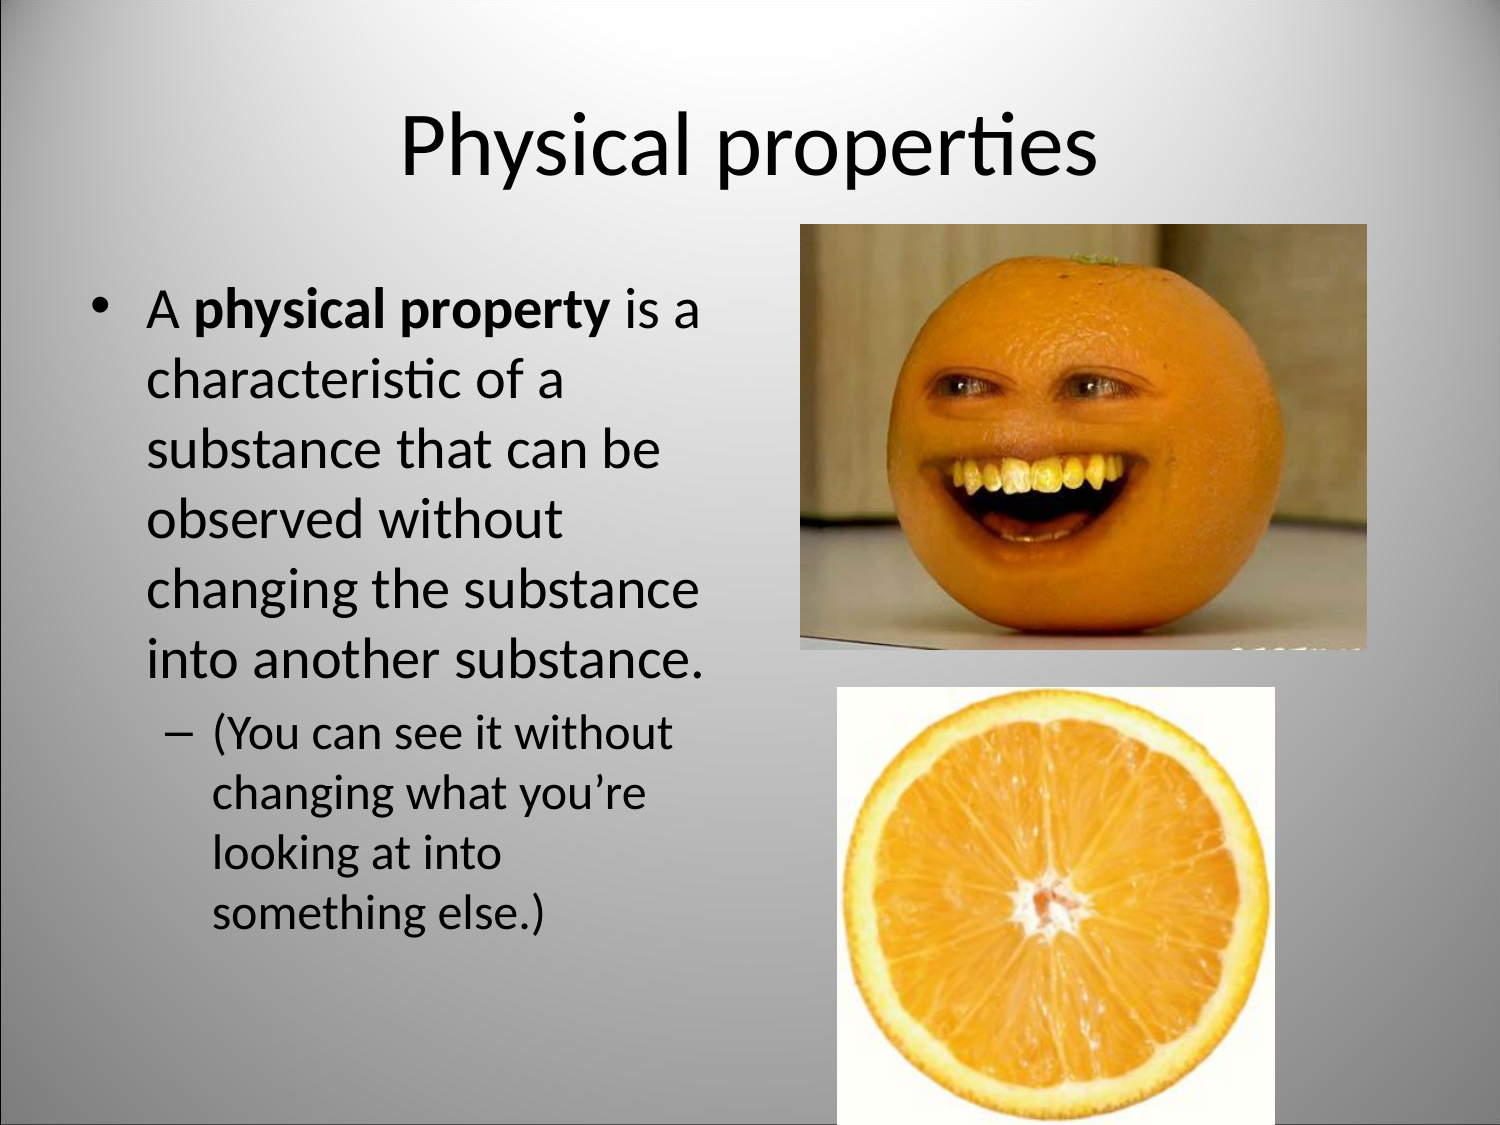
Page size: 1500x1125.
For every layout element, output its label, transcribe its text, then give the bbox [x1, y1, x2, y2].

list A physical property is a characteristic of a substance that can be observed without changing the substance into another substance. (You can see it without changing what you’re looking at into something else.) [75, 262, 738, 1005]
picture [0, 0, 1500, 1125]
title Physical properties [75, 45, 1425, 233]
